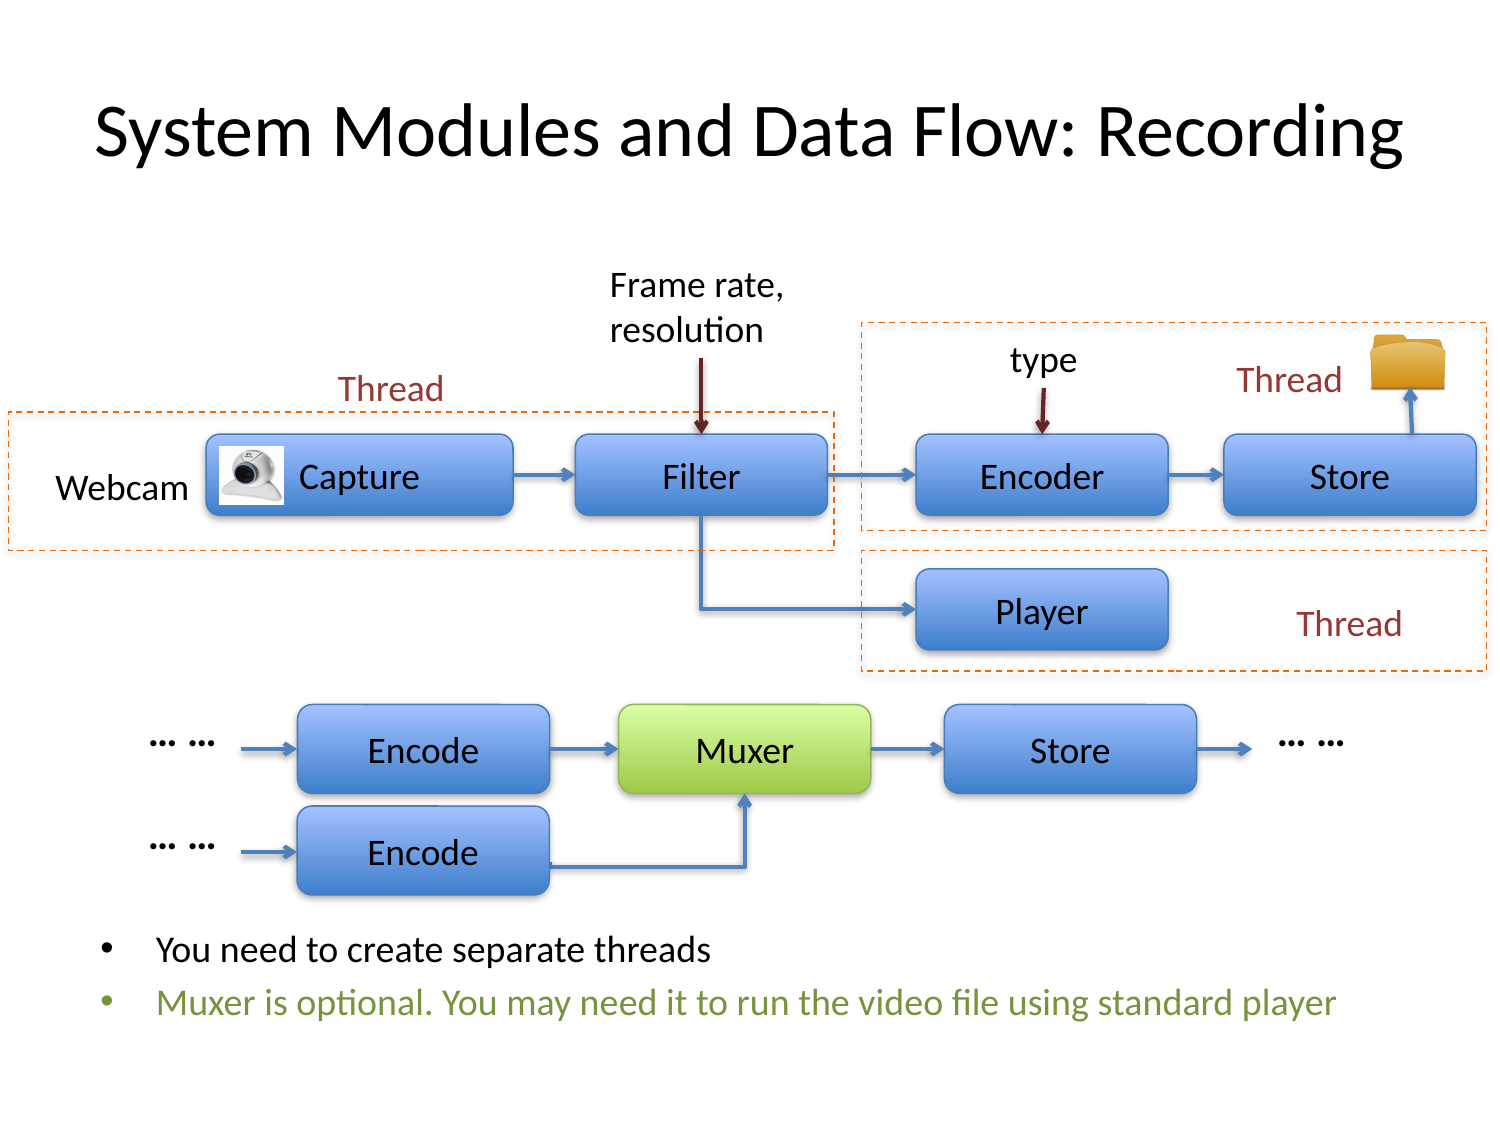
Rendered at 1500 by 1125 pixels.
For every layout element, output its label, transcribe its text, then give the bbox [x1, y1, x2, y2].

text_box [132, 793, 745, 896]
picture [218, 446, 285, 505]
text_box [861, 550, 1487, 672]
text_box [596, 252, 807, 435]
text_box [861, 322, 1487, 531]
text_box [1409, 387, 1413, 435]
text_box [994, 327, 1094, 435]
text_box Thread [1221, 347, 1345, 408]
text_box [132, 697, 1362, 794]
text_box Thread [323, 356, 460, 417]
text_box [761, 454, 857, 670]
list You need to create separate threads Muxer is optional. You may need it to run the video file using standard player [85, 916, 1456, 1066]
title System Modules and Data Flow: Recording [75, 31, 1425, 220]
text_box [8, 411, 835, 551]
picture [1350, 308, 1496, 409]
text_box Thread [1281, 591, 1419, 652]
